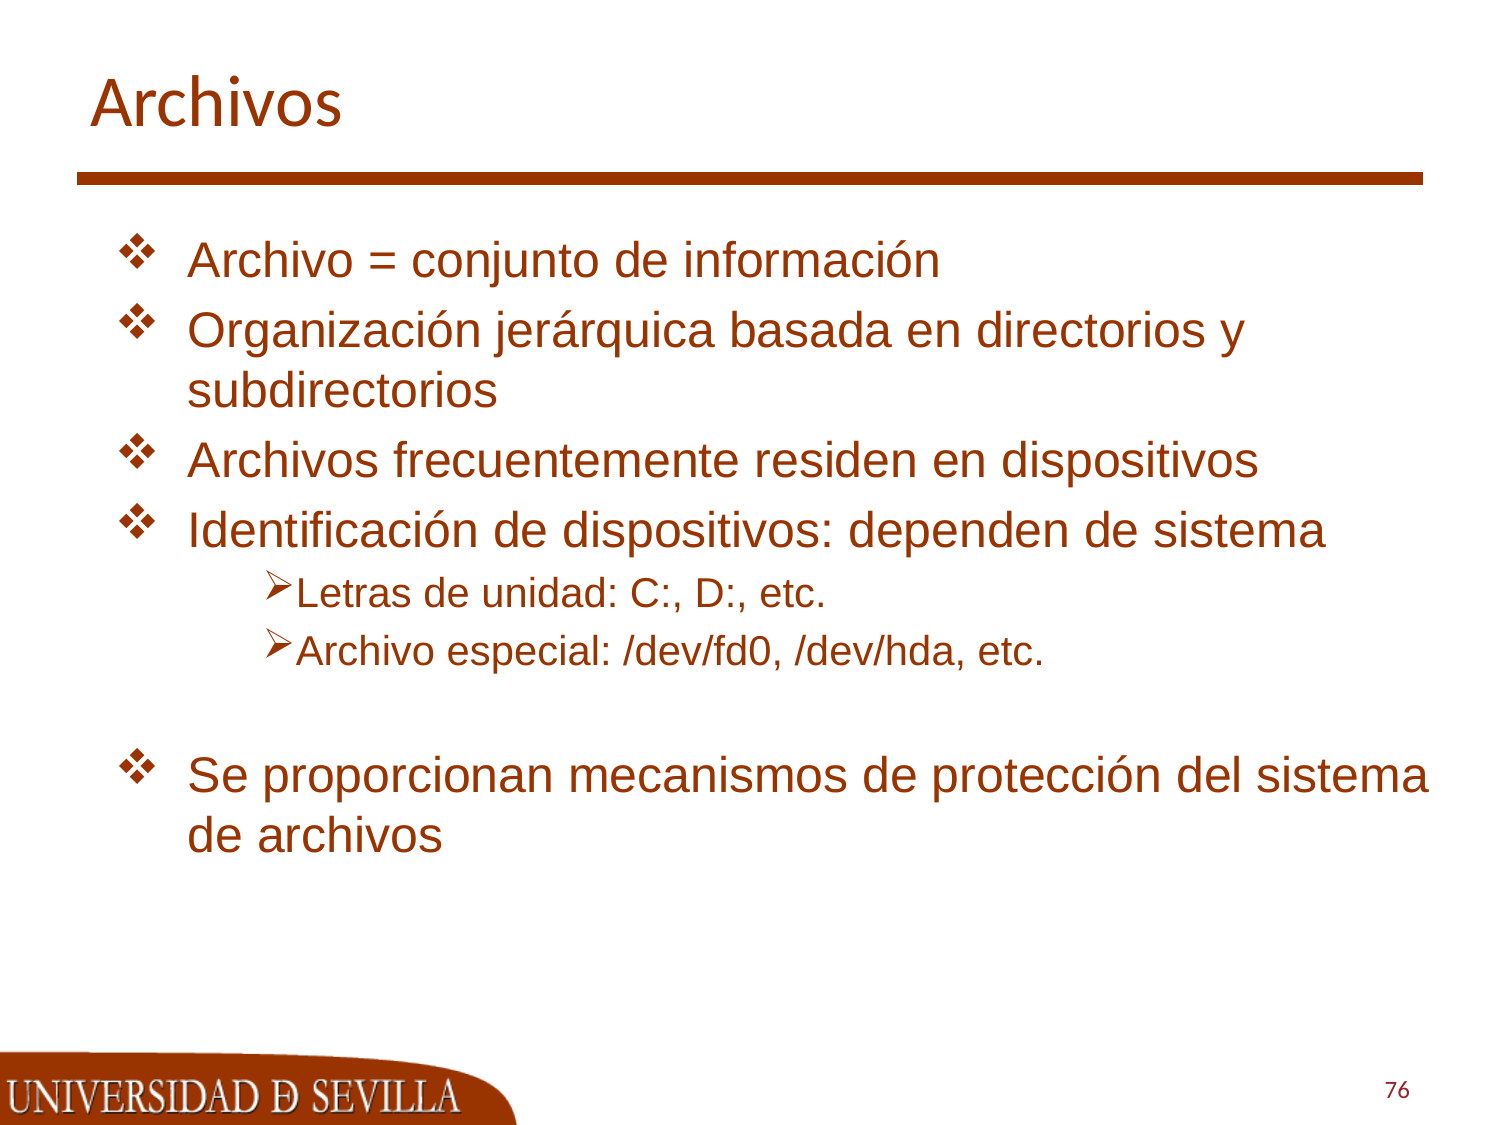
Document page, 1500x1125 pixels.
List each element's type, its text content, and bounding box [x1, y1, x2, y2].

text_box Archivo = conjunto de información Organización jerárquica basada en directorios y subdirectorios Archivos frecuentemente residen en dispositivos Identificación de dispositivos: dependen de sistema Letras de unidad: C:, D:, etc. Archivo especial: /dev/fd0, /dev/hda, etc. Se proporcionan mecanismos de protección del sistema de archivos [100, 219, 1447, 405]
title Archivos [75, 45, 1425, 149]
picture [0, 1044, 520, 1125]
slide_number 76 [1074, 1058, 1425, 1119]
